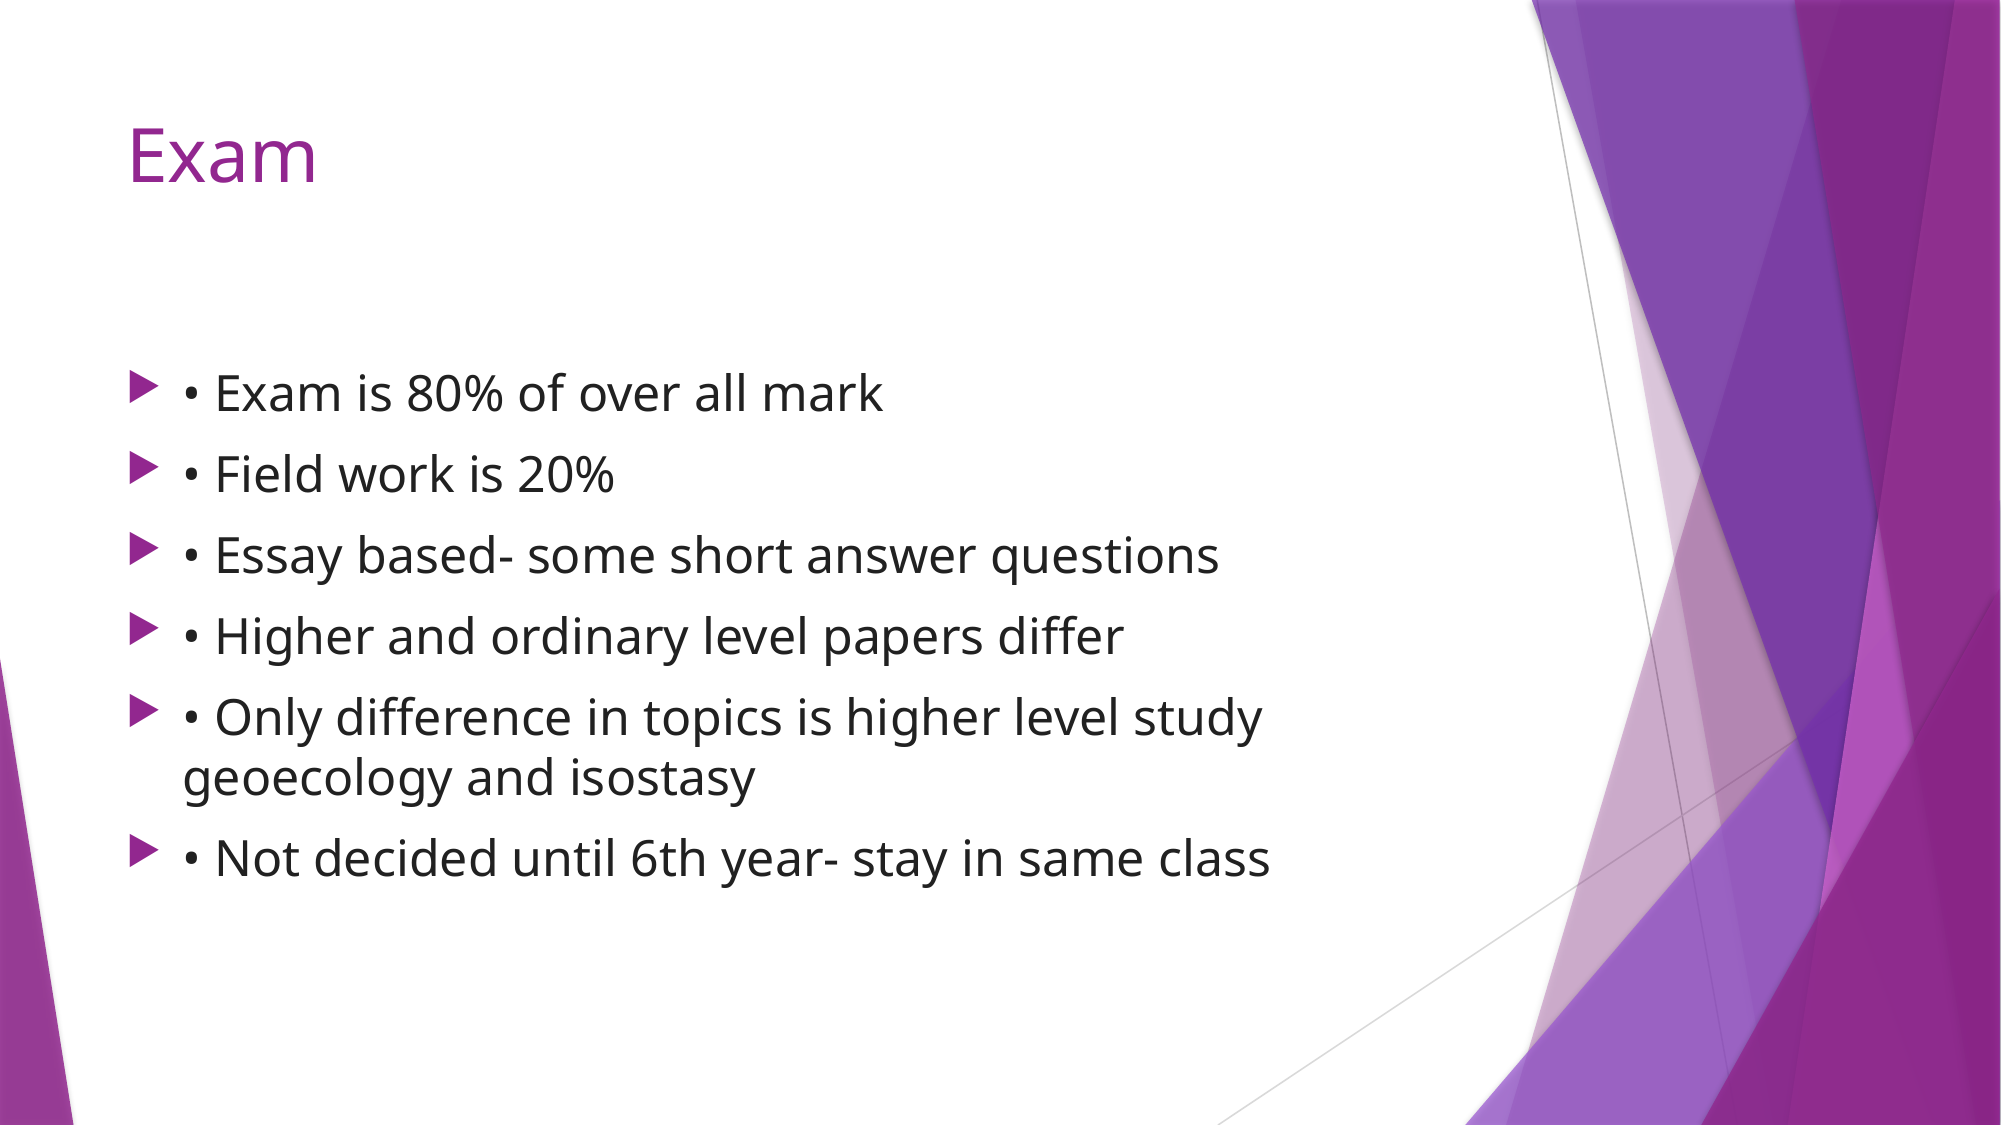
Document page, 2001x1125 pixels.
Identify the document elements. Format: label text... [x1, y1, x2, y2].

title Exam [111, 99, 1522, 317]
list • Exam is 80% of over all mark • Field work is 20% • Essay based- some short answer questions • Higher and ordinary level papers differ • Only difference in topics is higher level study geoecology and isostasy • Not decided until 6th year- stay in same class [111, 354, 1522, 992]
